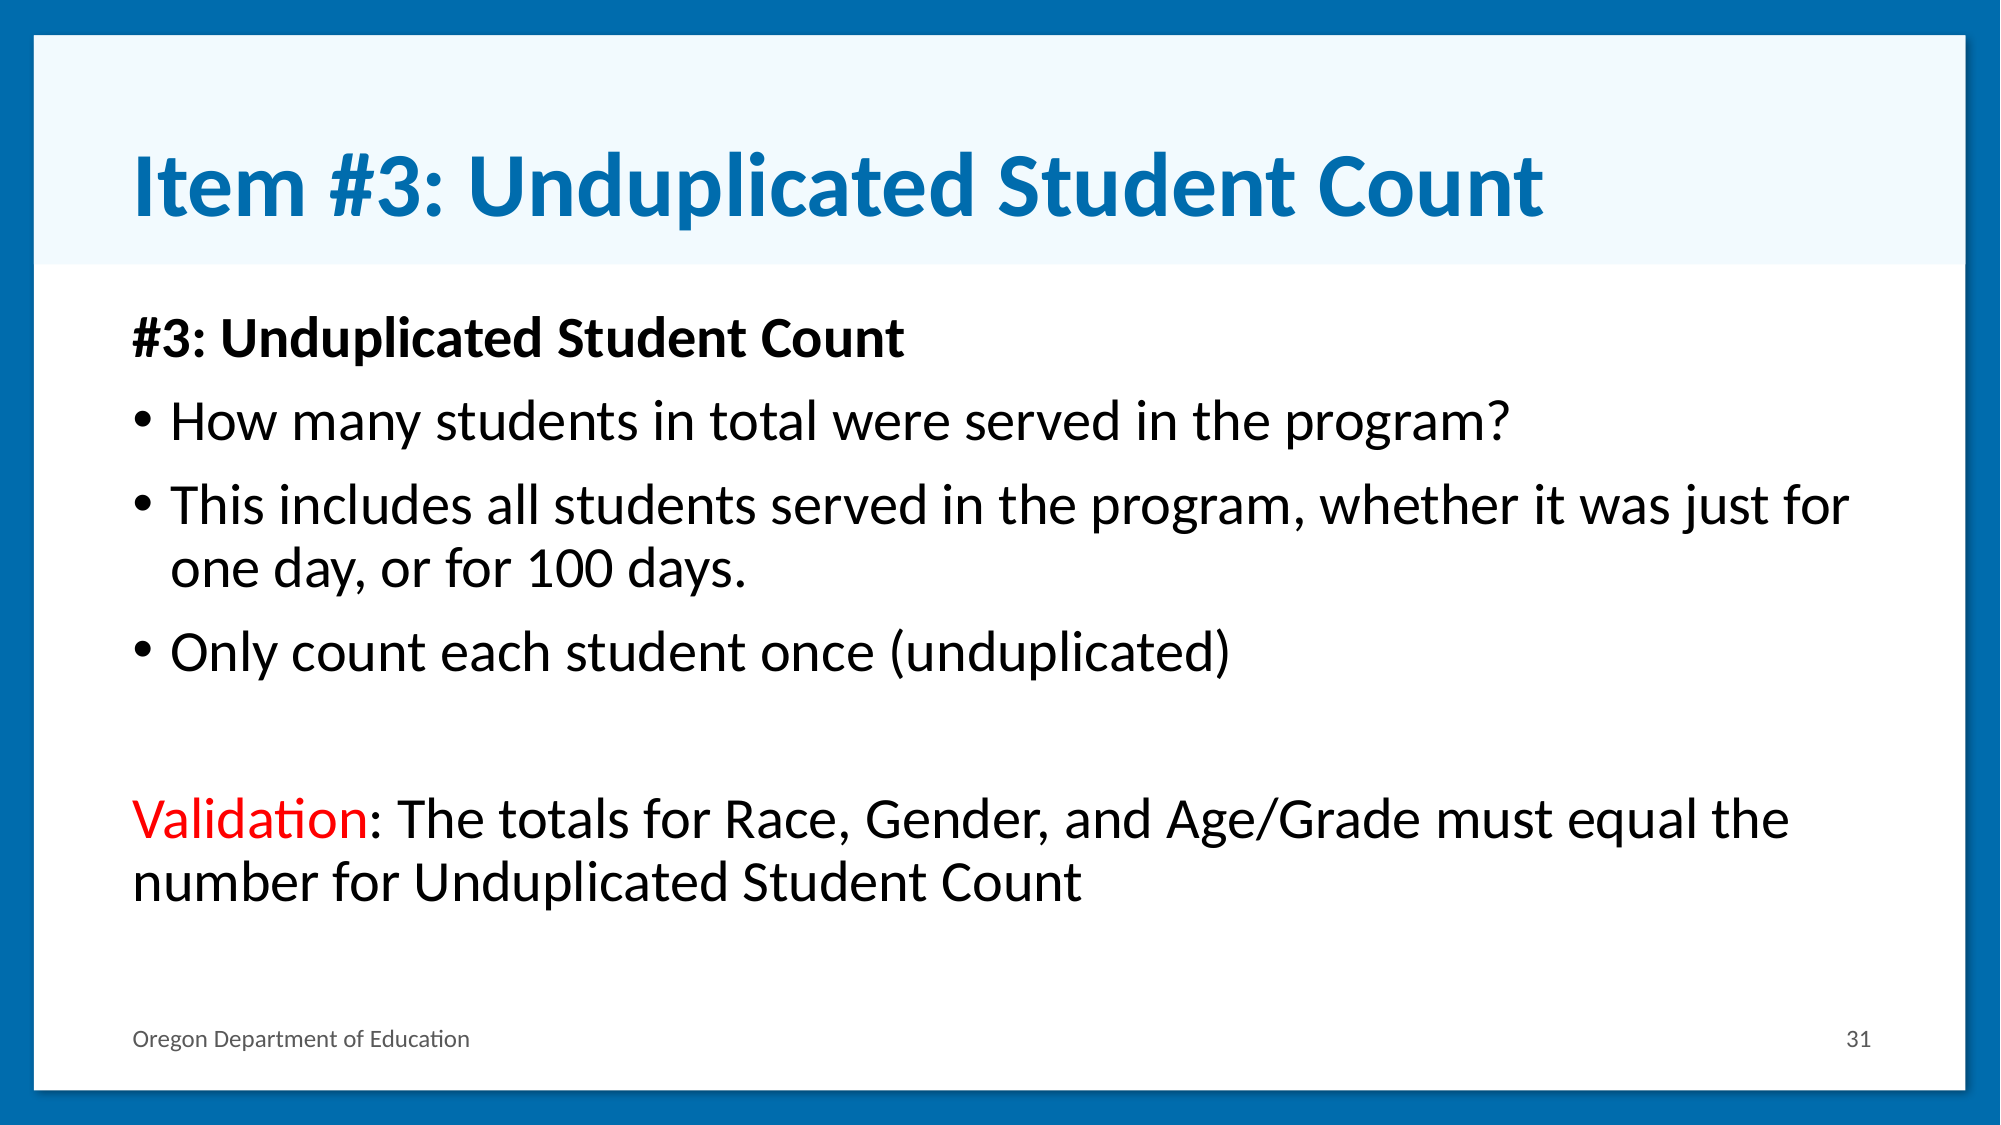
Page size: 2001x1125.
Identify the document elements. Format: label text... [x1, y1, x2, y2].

footer Oregon Department of Education [117, 1007, 588, 1068]
title Item #3: Unduplicated Student Count [117, 75, 1887, 244]
slide_number 31 [1412, 1007, 1887, 1068]
list #3: Unduplicated Student Count How many students in total were served in the program? This includes all students served in the program, whether it was just for one day, or for 100 days. Only count each student once (unduplicated) Validation: The totals for Race, Gender, and Age/Grade must equal the number for Unduplicated Student Count [117, 299, 1887, 974]
